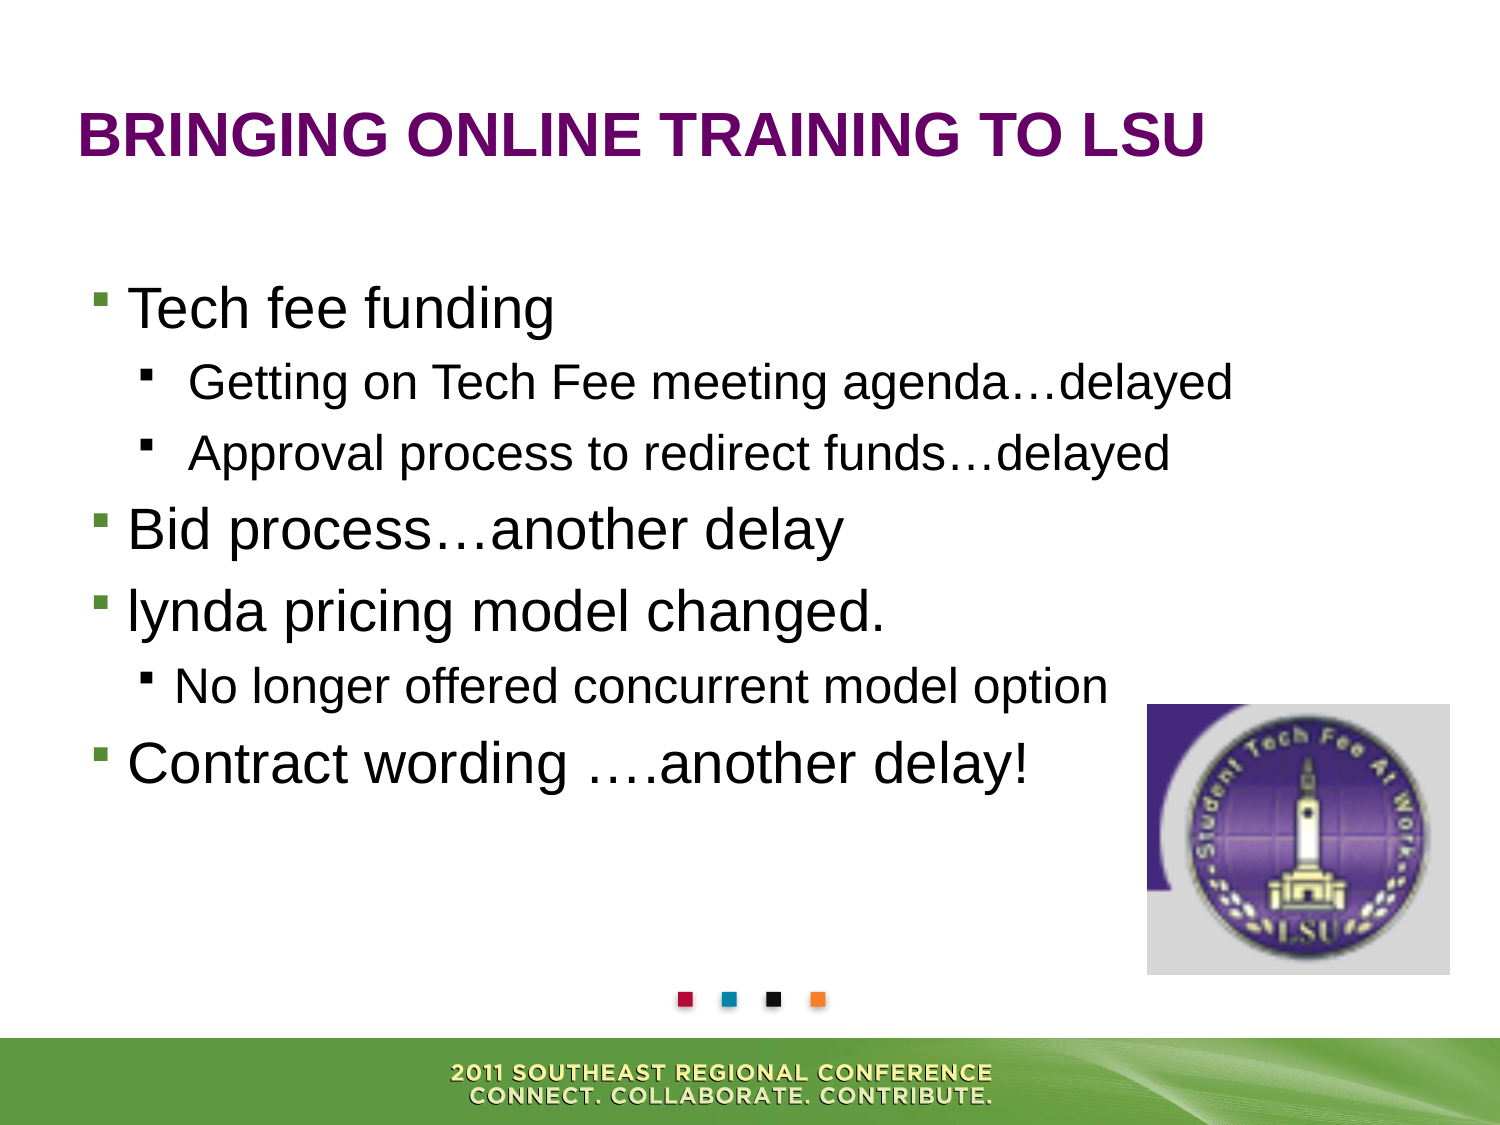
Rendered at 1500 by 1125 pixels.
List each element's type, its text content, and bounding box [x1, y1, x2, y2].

picture [1147, 704, 1451, 975]
list Tech fee funding Getting on Tech Fee meeting agenda…delayed Approval process to redirect funds…delayed Bid process…another delay lynda pricing model changed. No longer offered concurrent model option Contract wording ….another delay! [74, 262, 1451, 1006]
picture [0, 1038, 1500, 1125]
title Bringing online training to LSU [62, 37, 1500, 225]
